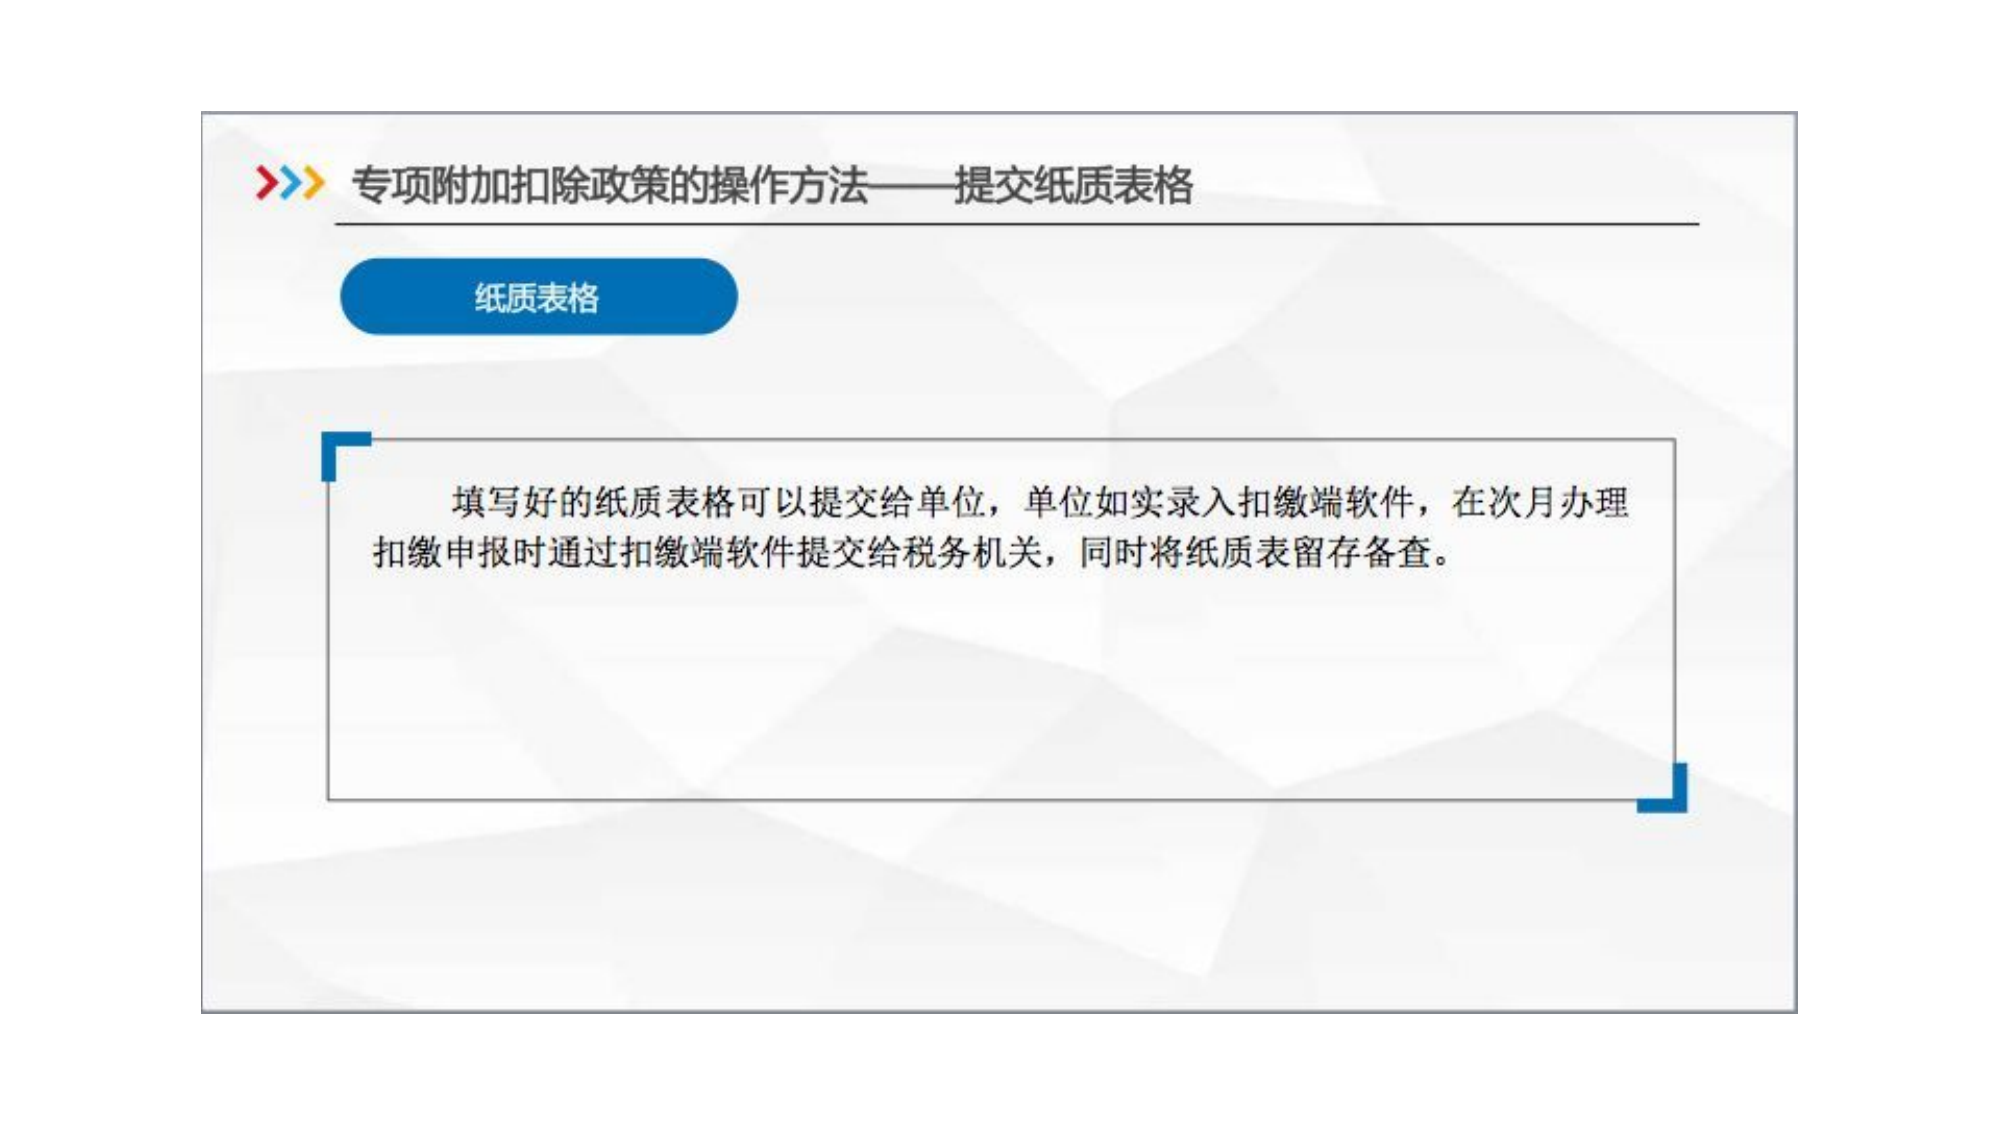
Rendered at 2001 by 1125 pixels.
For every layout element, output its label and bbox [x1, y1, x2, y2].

picture [201, 111, 1798, 1014]
